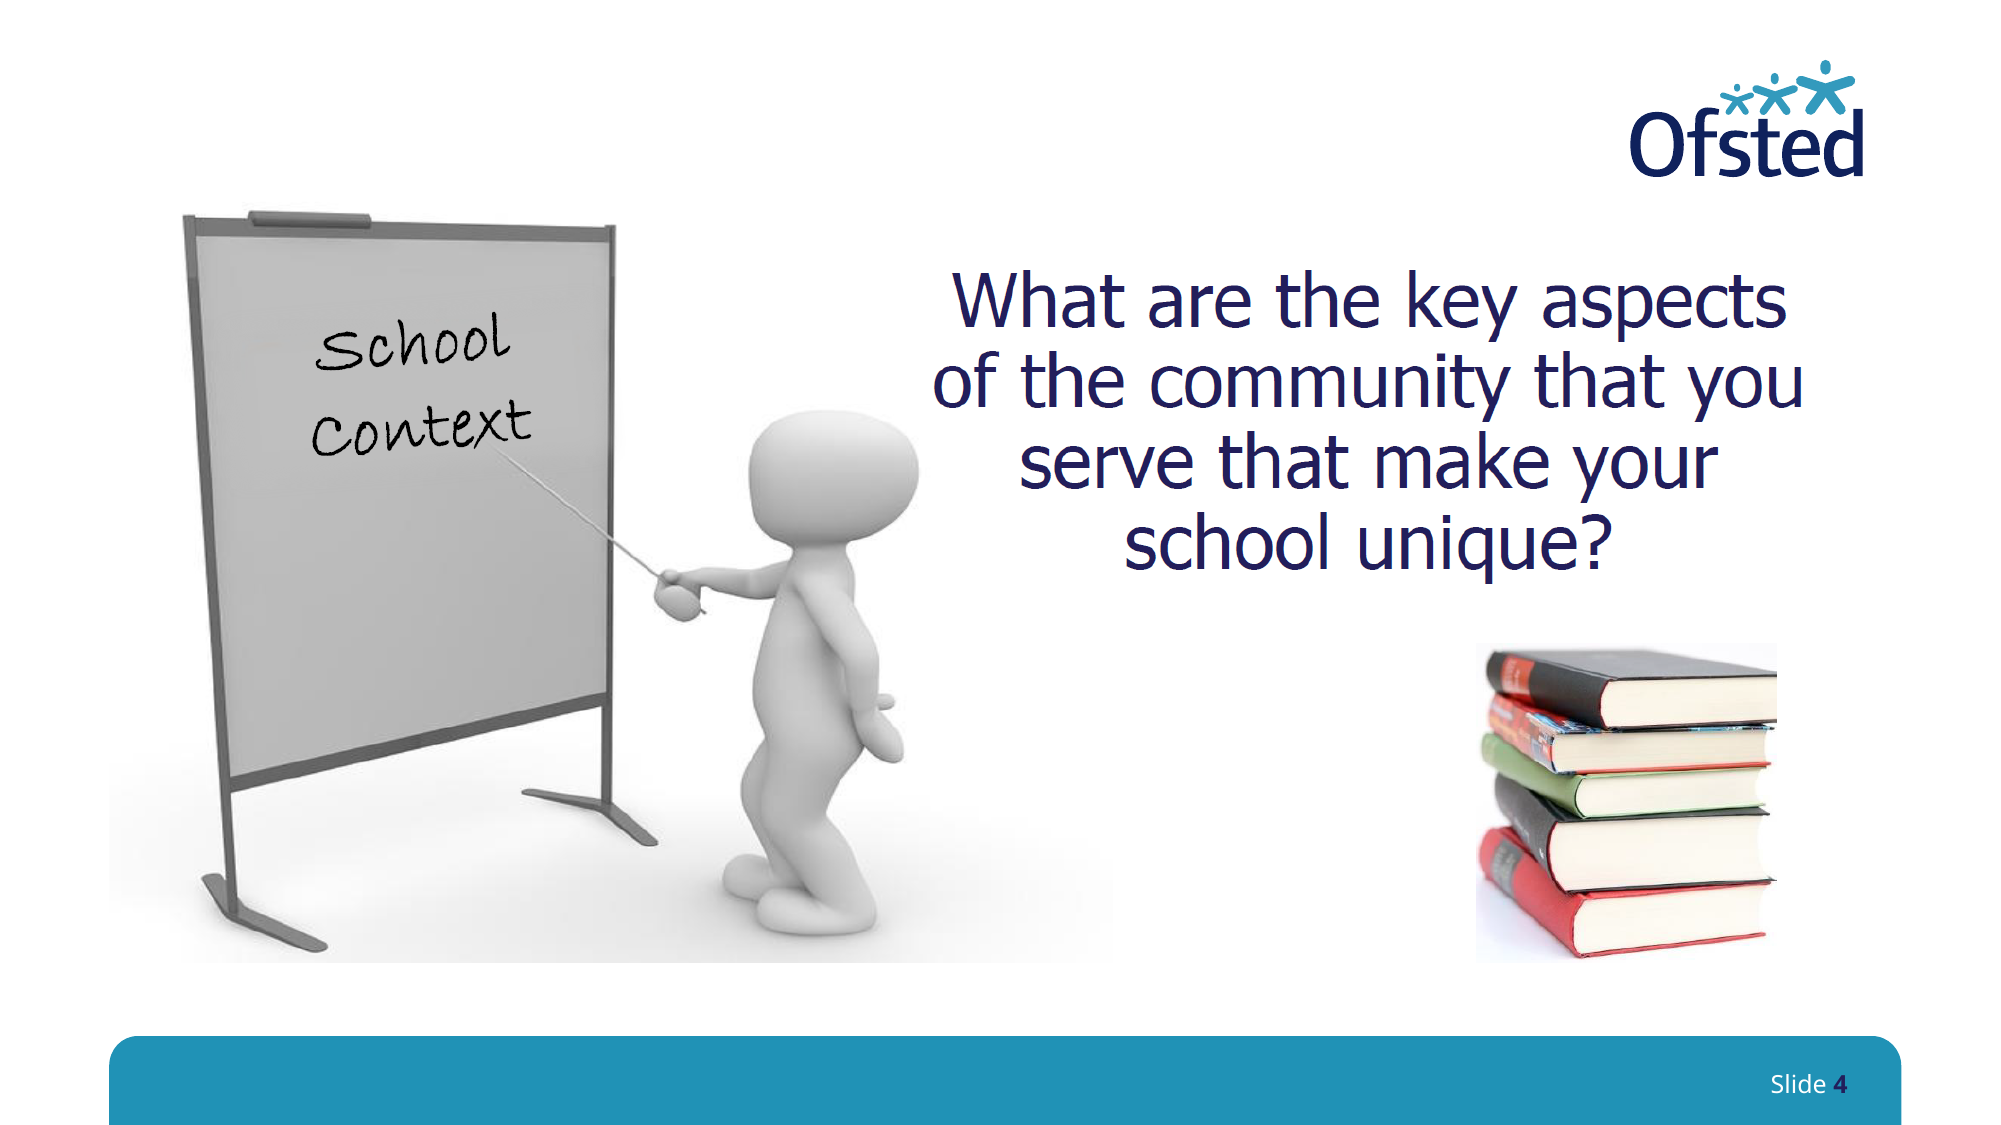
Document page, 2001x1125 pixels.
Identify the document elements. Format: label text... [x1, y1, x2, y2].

slide_number Slide 4 [1687, 1055, 1863, 1116]
picture [109, 201, 1829, 999]
